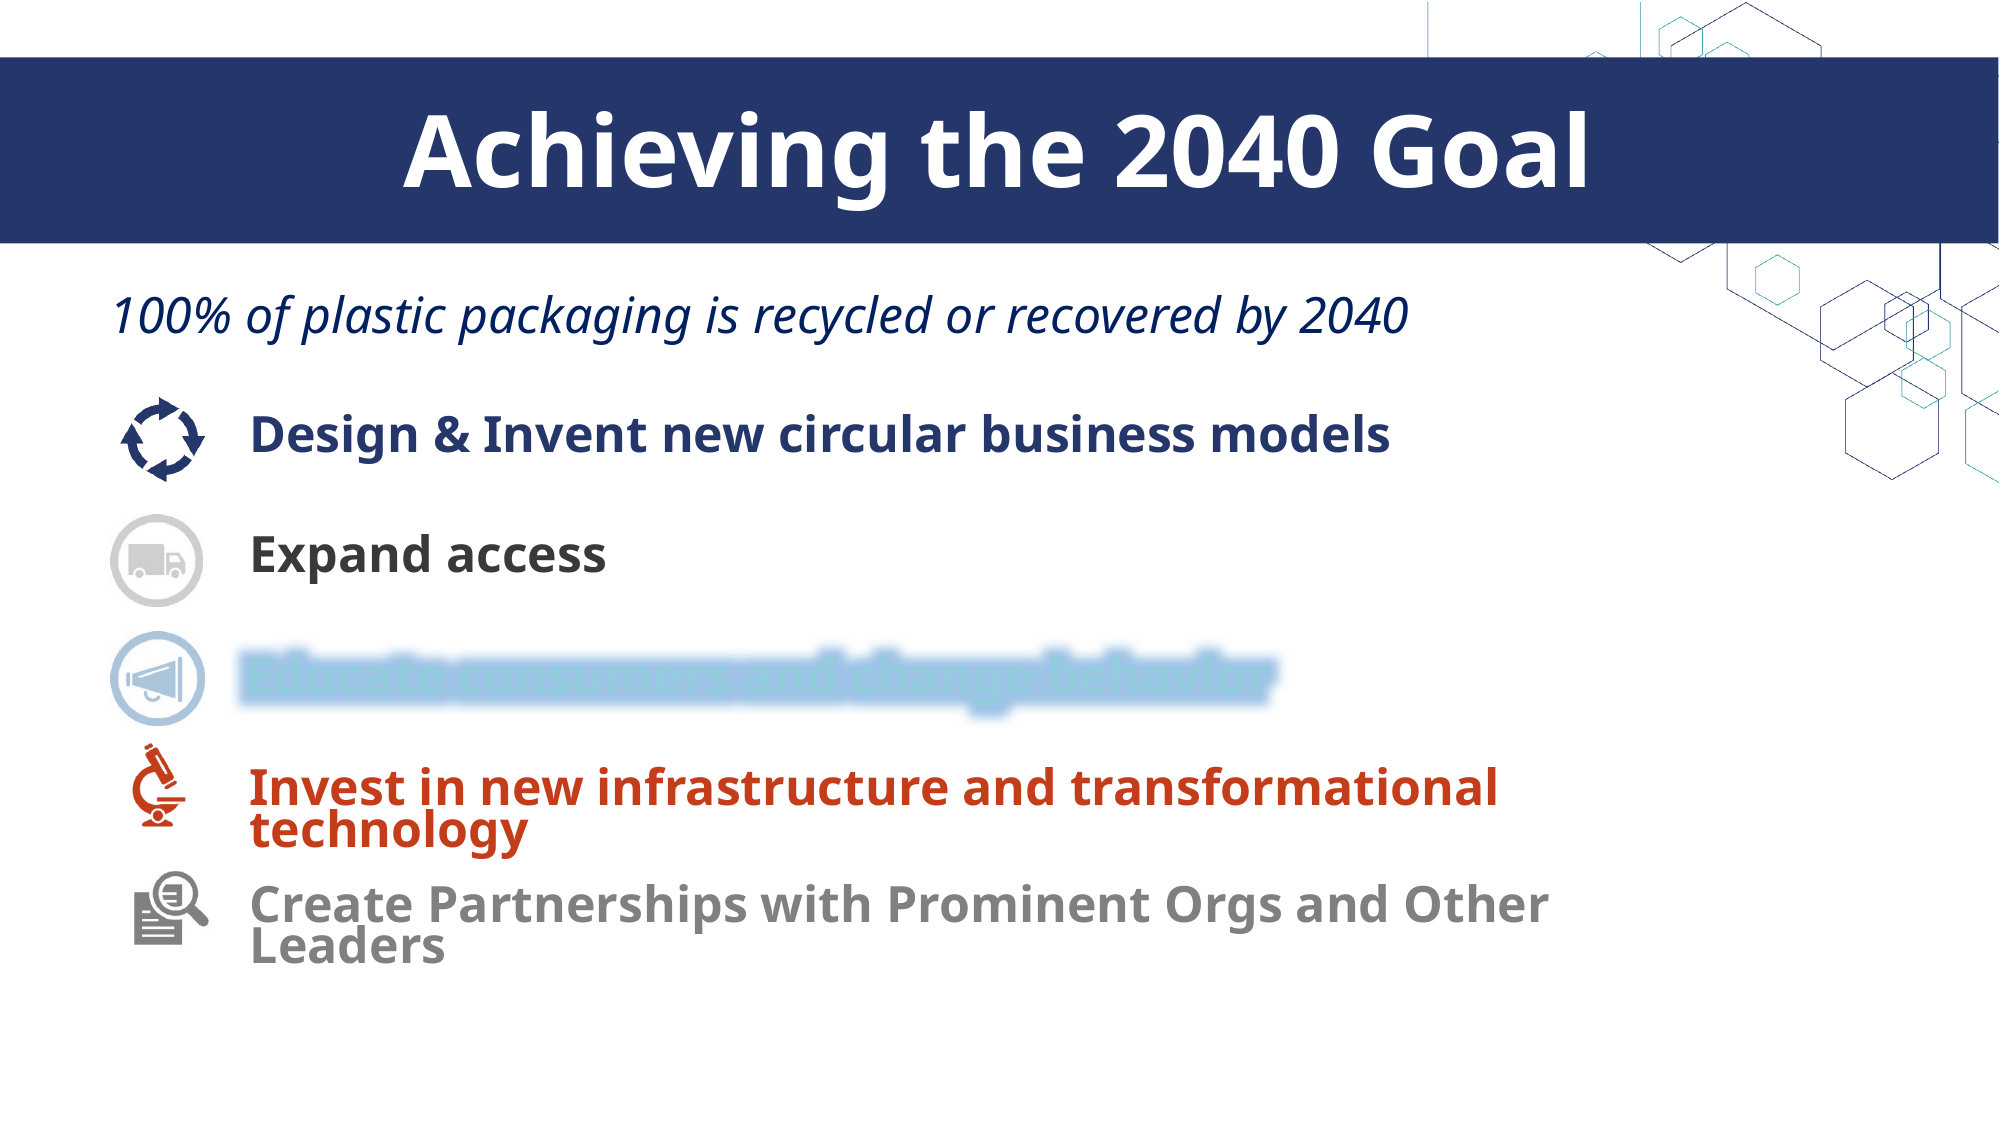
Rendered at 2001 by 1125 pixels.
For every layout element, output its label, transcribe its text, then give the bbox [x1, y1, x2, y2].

picture [106, 850, 230, 973]
picture [94, 631, 218, 847]
text_box Design & Invent new circular business models [234, 413, 1382, 471]
text_box Create Partnerships with Prominent Orgs and Other Leaders [235, 882, 1763, 982]
text_box 100% of plastic packaging is recycled or recovered by 2040 [95, 276, 1382, 396]
text_box Achieving the 2040 Goal [0, 57, 1382, 244]
picture [110, 514, 203, 607]
text_box Invest in new infrastructure and transformational technology [234, 766, 1806, 865]
text_box Educate consumers and change behavior [230, 654, 1958, 712]
text_box Expand access [235, 533, 1826, 590]
picture [120, 397, 205, 482]
picture [1382, 2, 1999, 530]
